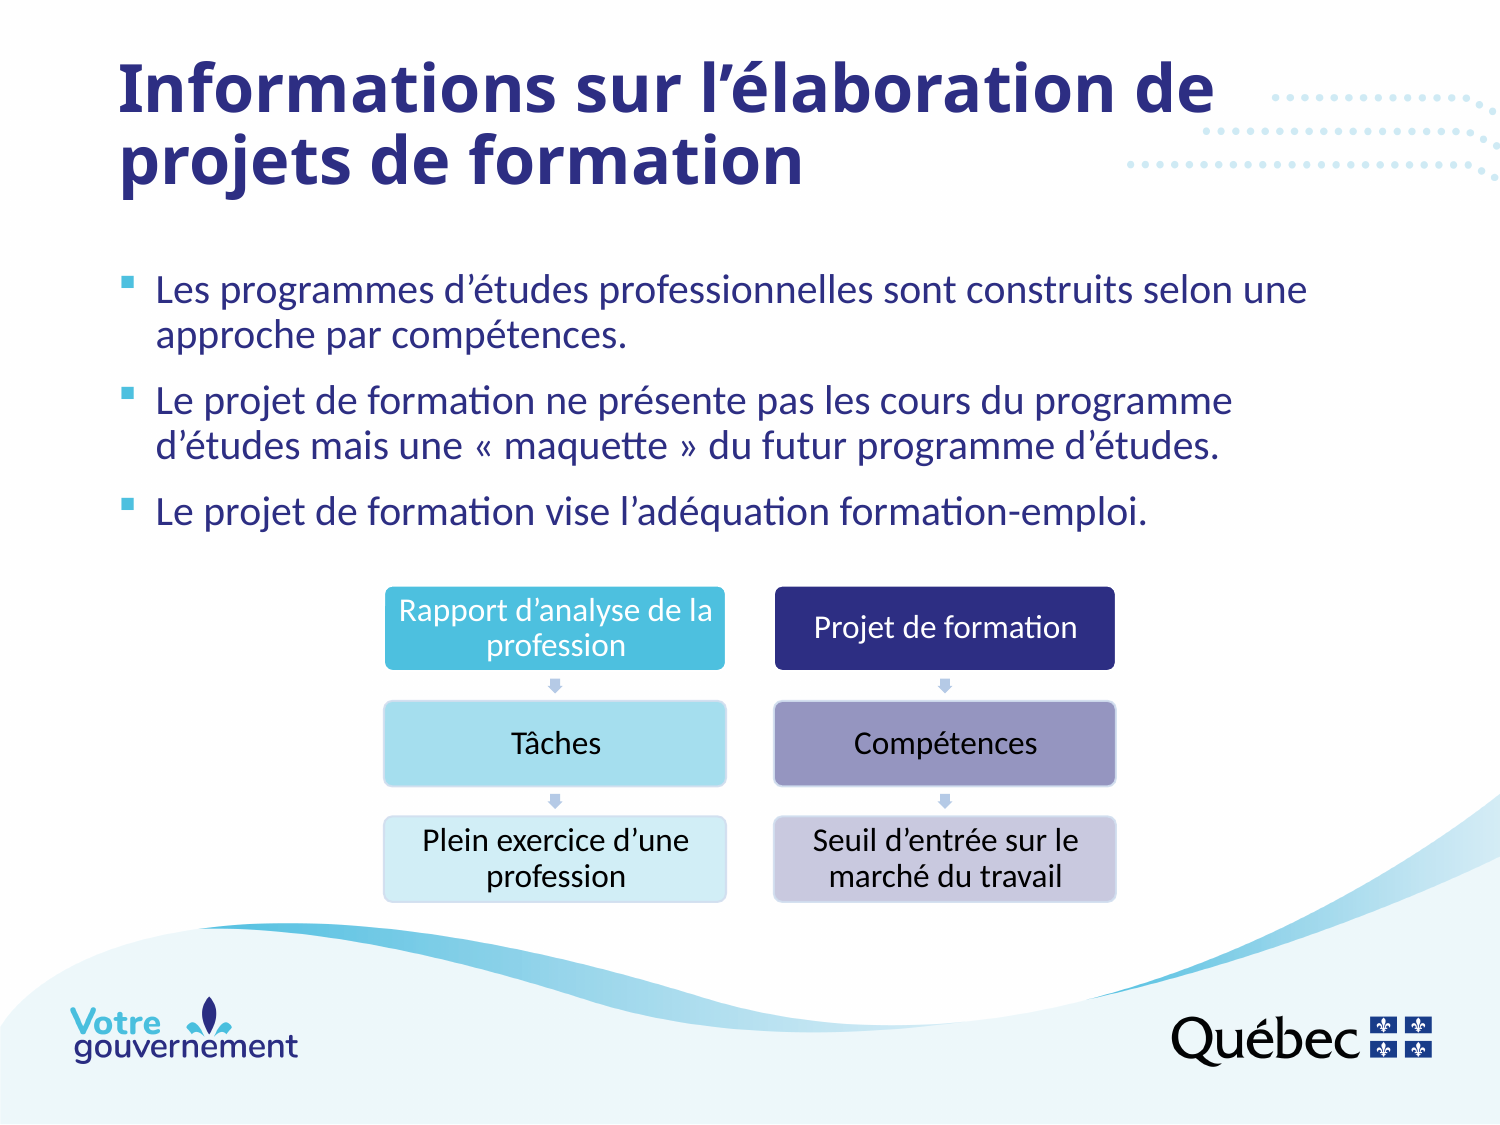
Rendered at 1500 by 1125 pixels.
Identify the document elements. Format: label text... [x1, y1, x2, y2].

title Informations sur l’élaboration de projets de formation [103, 20, 1397, 233]
picture [0, 0, 1500, 1125]
list Les programmes d’études professionnelles sont construits selon une approche par compétences. Le projet de formation ne présente pas les cours du programme d’études mais une « maquette » du futur programme d’études. Le projet de formation vise l’adéquation formation-emploi. [103, 259, 1397, 585]
list Les programmes d’études professionnelles sont construits selon une approche par compétences. Le projet de formation ne présente pas les cours du programme d’études mais une « maquette » du futur programme d’études. Le projet de formation vise l’adéquation formation-emploi. [103, 902, 1397, 911]
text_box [83, 585, 1417, 902]
